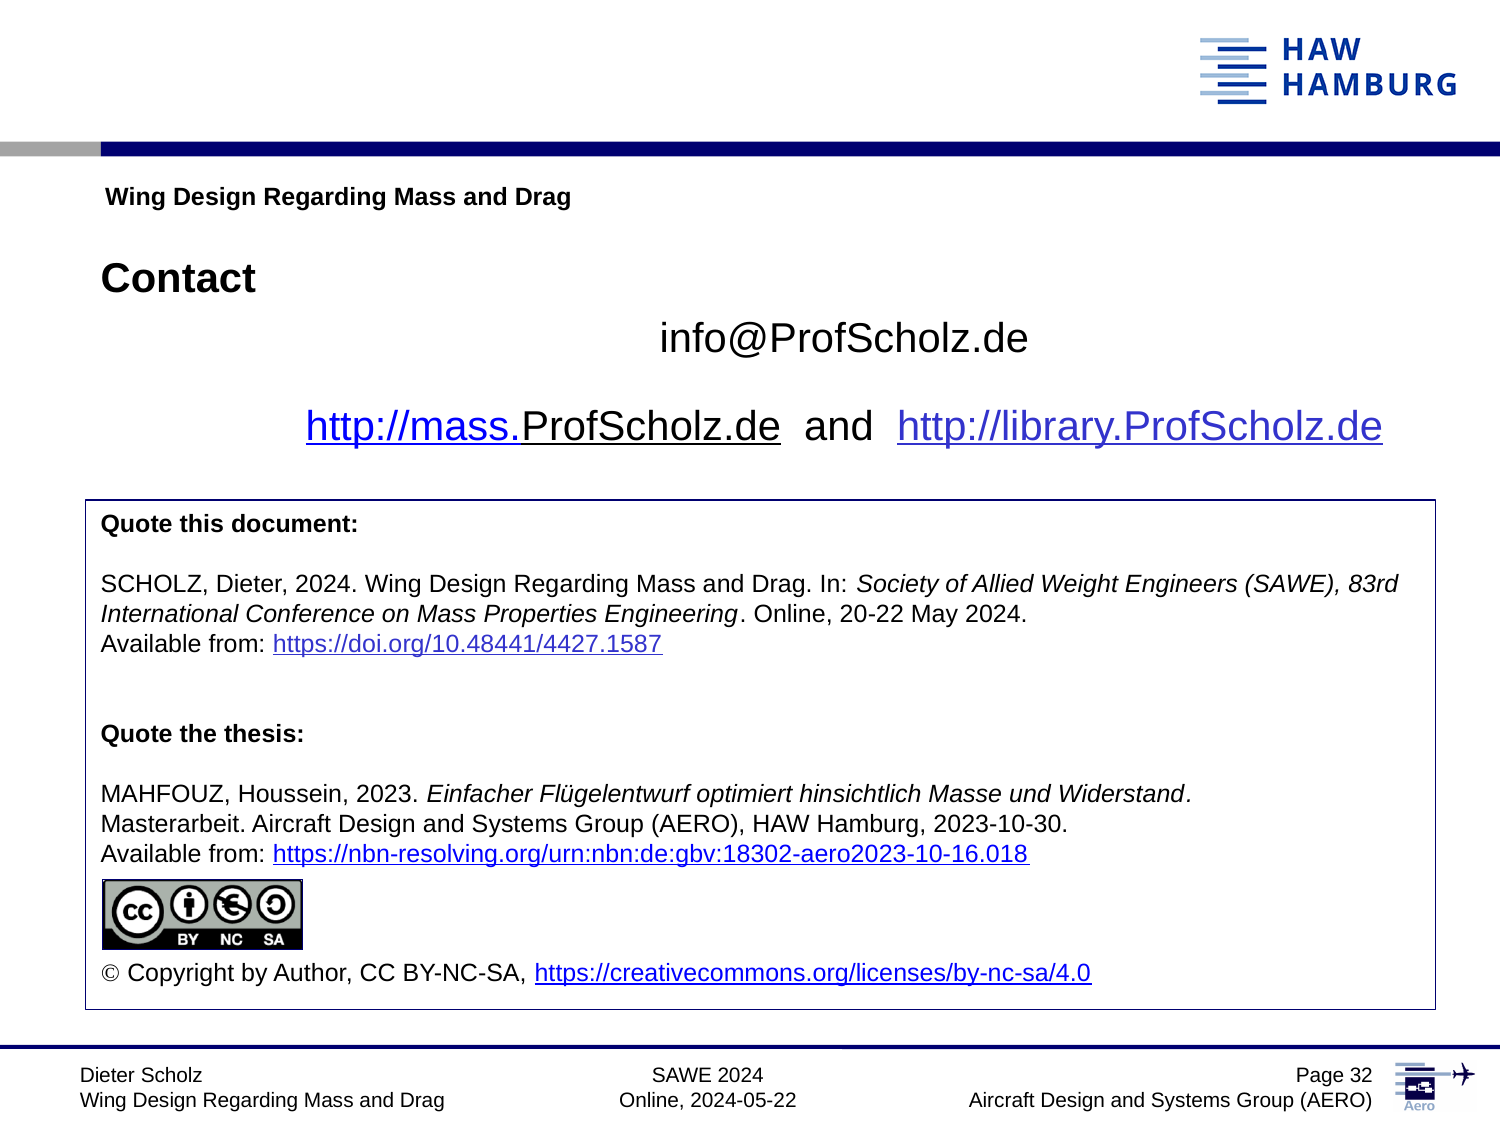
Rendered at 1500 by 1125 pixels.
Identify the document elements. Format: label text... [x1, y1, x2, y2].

picture [1393, 1060, 1477, 1112]
picture [1178, 16, 1476, 126]
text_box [85, 499, 1437, 1010]
text_box Contact [85, 243, 1436, 317]
text_box Wing Design Regarding Mass and Drag [92, 173, 1418, 217]
list info@ProfScholz.de http://mass.ProfScholz.de and http://library.ProfScholz.de [253, 317, 1436, 473]
